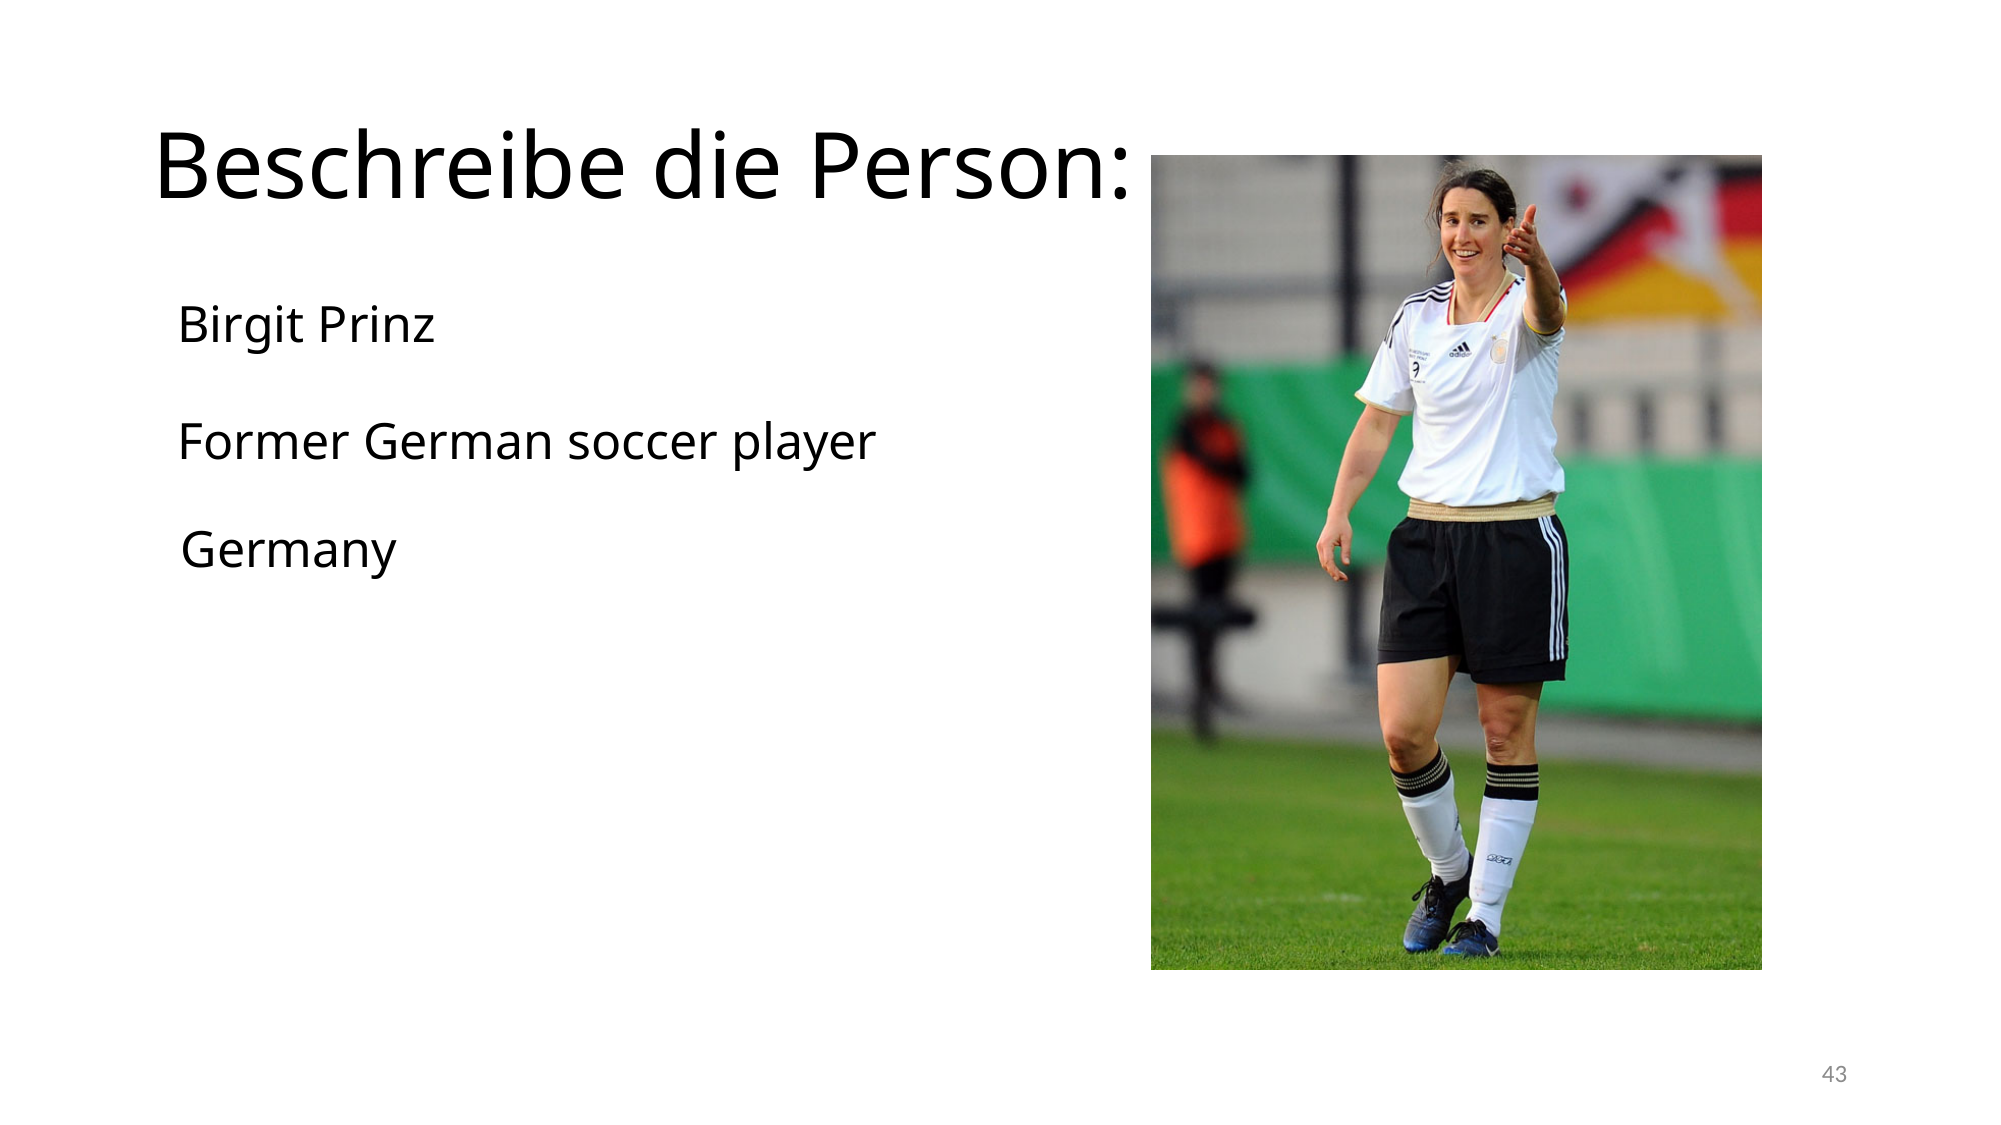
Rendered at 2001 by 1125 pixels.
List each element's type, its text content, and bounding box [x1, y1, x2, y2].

picture [1151, 155, 1762, 970]
list Birgit Prinz Former German soccer player Germany [137, 292, 894, 1007]
slide_number 43 [1412, 1042, 1863, 1103]
title Beschreibe die Person: [137, 59, 1863, 278]
